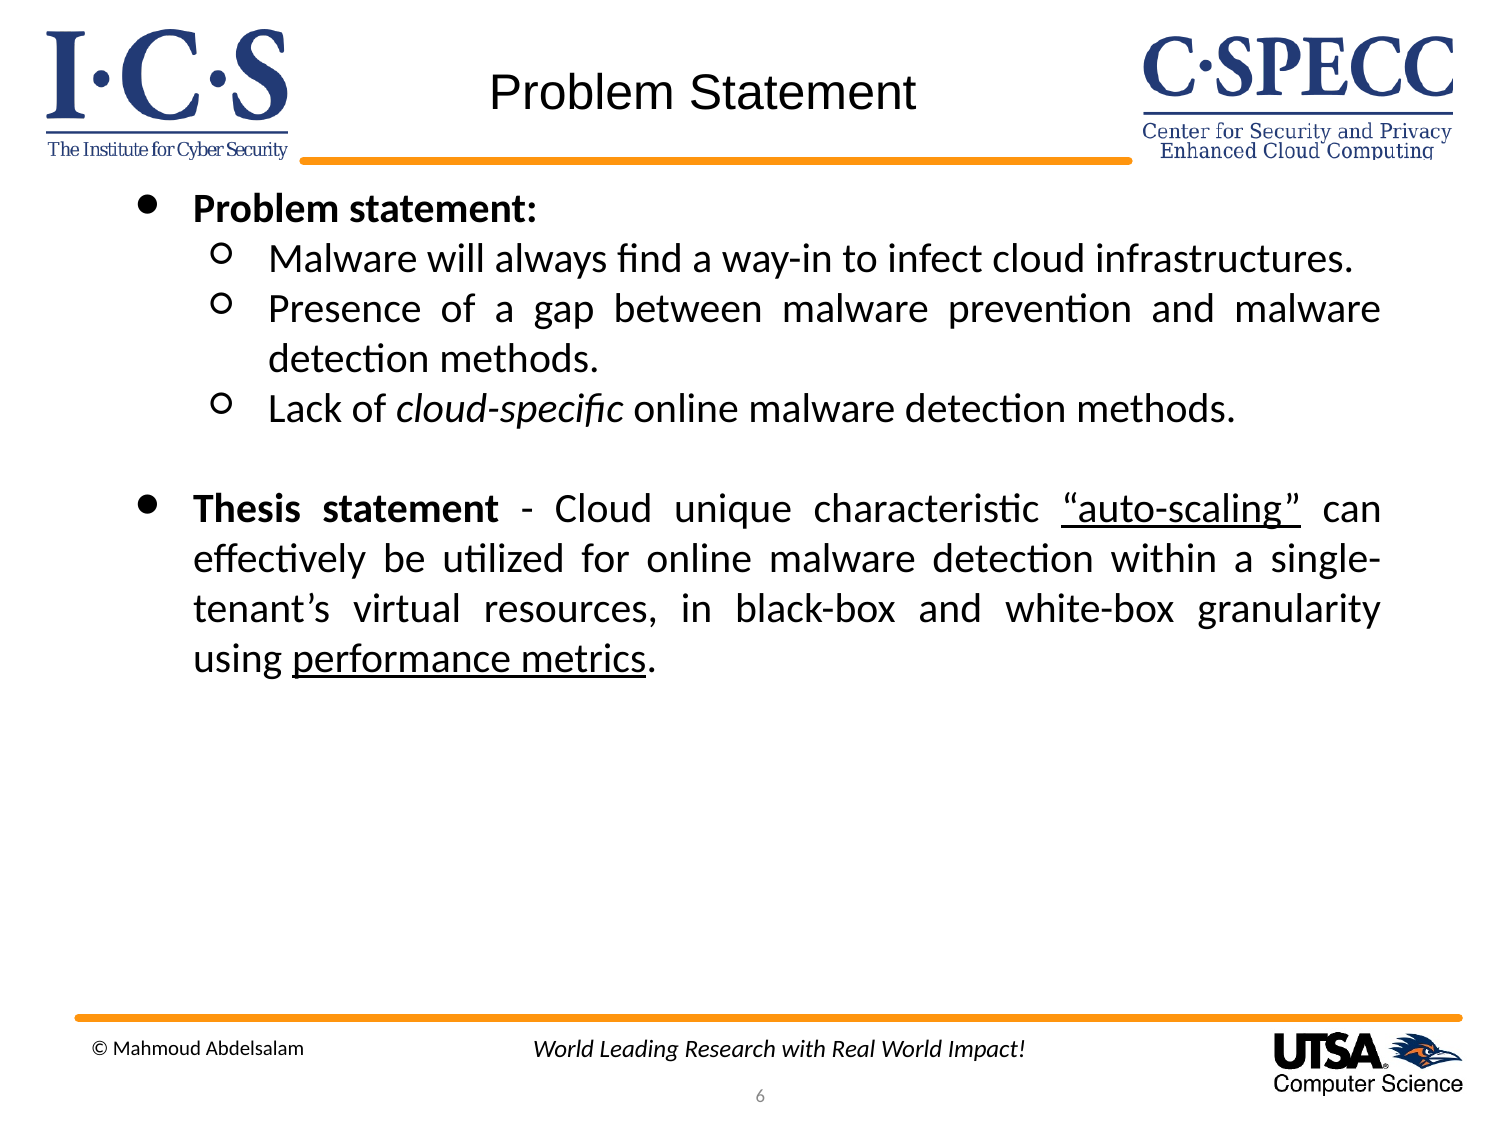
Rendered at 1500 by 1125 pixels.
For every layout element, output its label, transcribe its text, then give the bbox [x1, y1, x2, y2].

list Problem statement: Malware will always find a way-in to infect cloud infrastructures. Presence of a gap between malware prevention and malware detection methods. Lack of cloud-specific online malware detection methods. Thesis statement - Cloud unique characteristic “auto-scaling” can effectively be utilized for online malware detection within a single-tenant’s virtual resources, in black-box and white-box granularity using performance metrics. [103, 173, 1397, 1014]
picture [1264, 1022, 1473, 1098]
text_box © Mahmoud Abdelsalam [76, 1019, 452, 1075]
title Problem Statement [298, 51, 1108, 127]
picture [1143, 36, 1453, 160]
slide_number 6 [719, 1065, 781, 1125]
text_box World Leading Research with Real World Impact! [452, 1017, 1108, 1078]
picture [46, 29, 288, 160]
